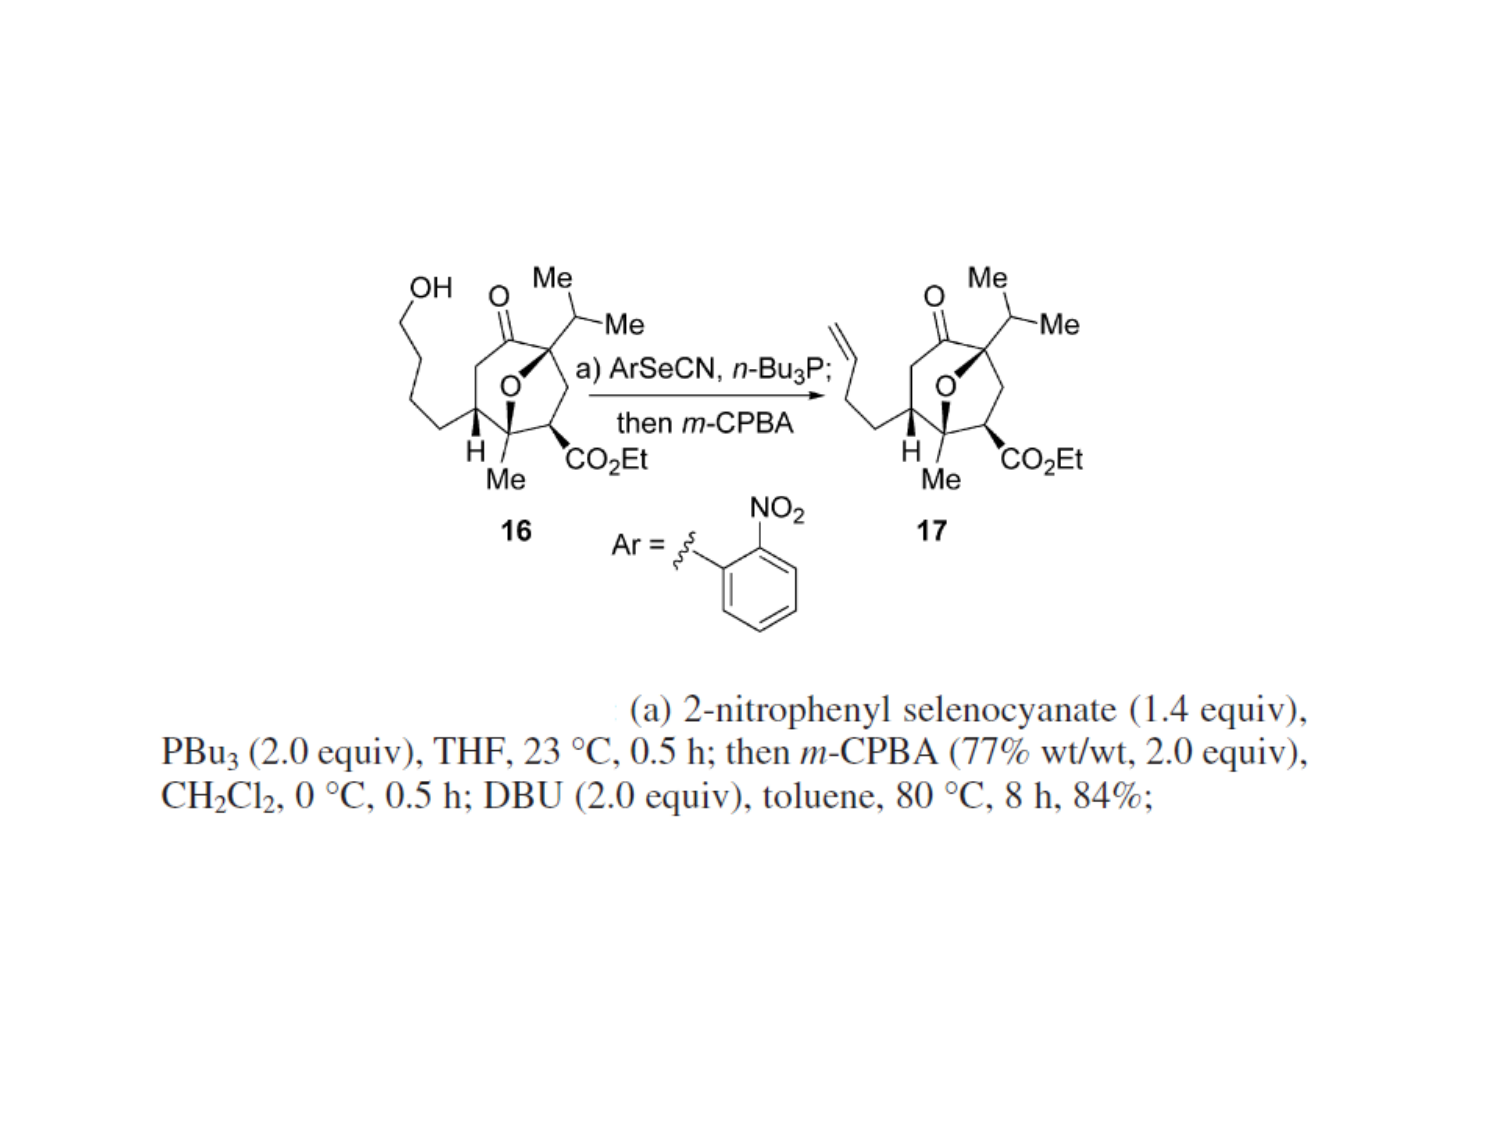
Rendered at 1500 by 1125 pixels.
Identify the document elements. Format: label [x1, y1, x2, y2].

picture [137, 687, 1325, 821]
picture [374, 249, 1112, 640]
